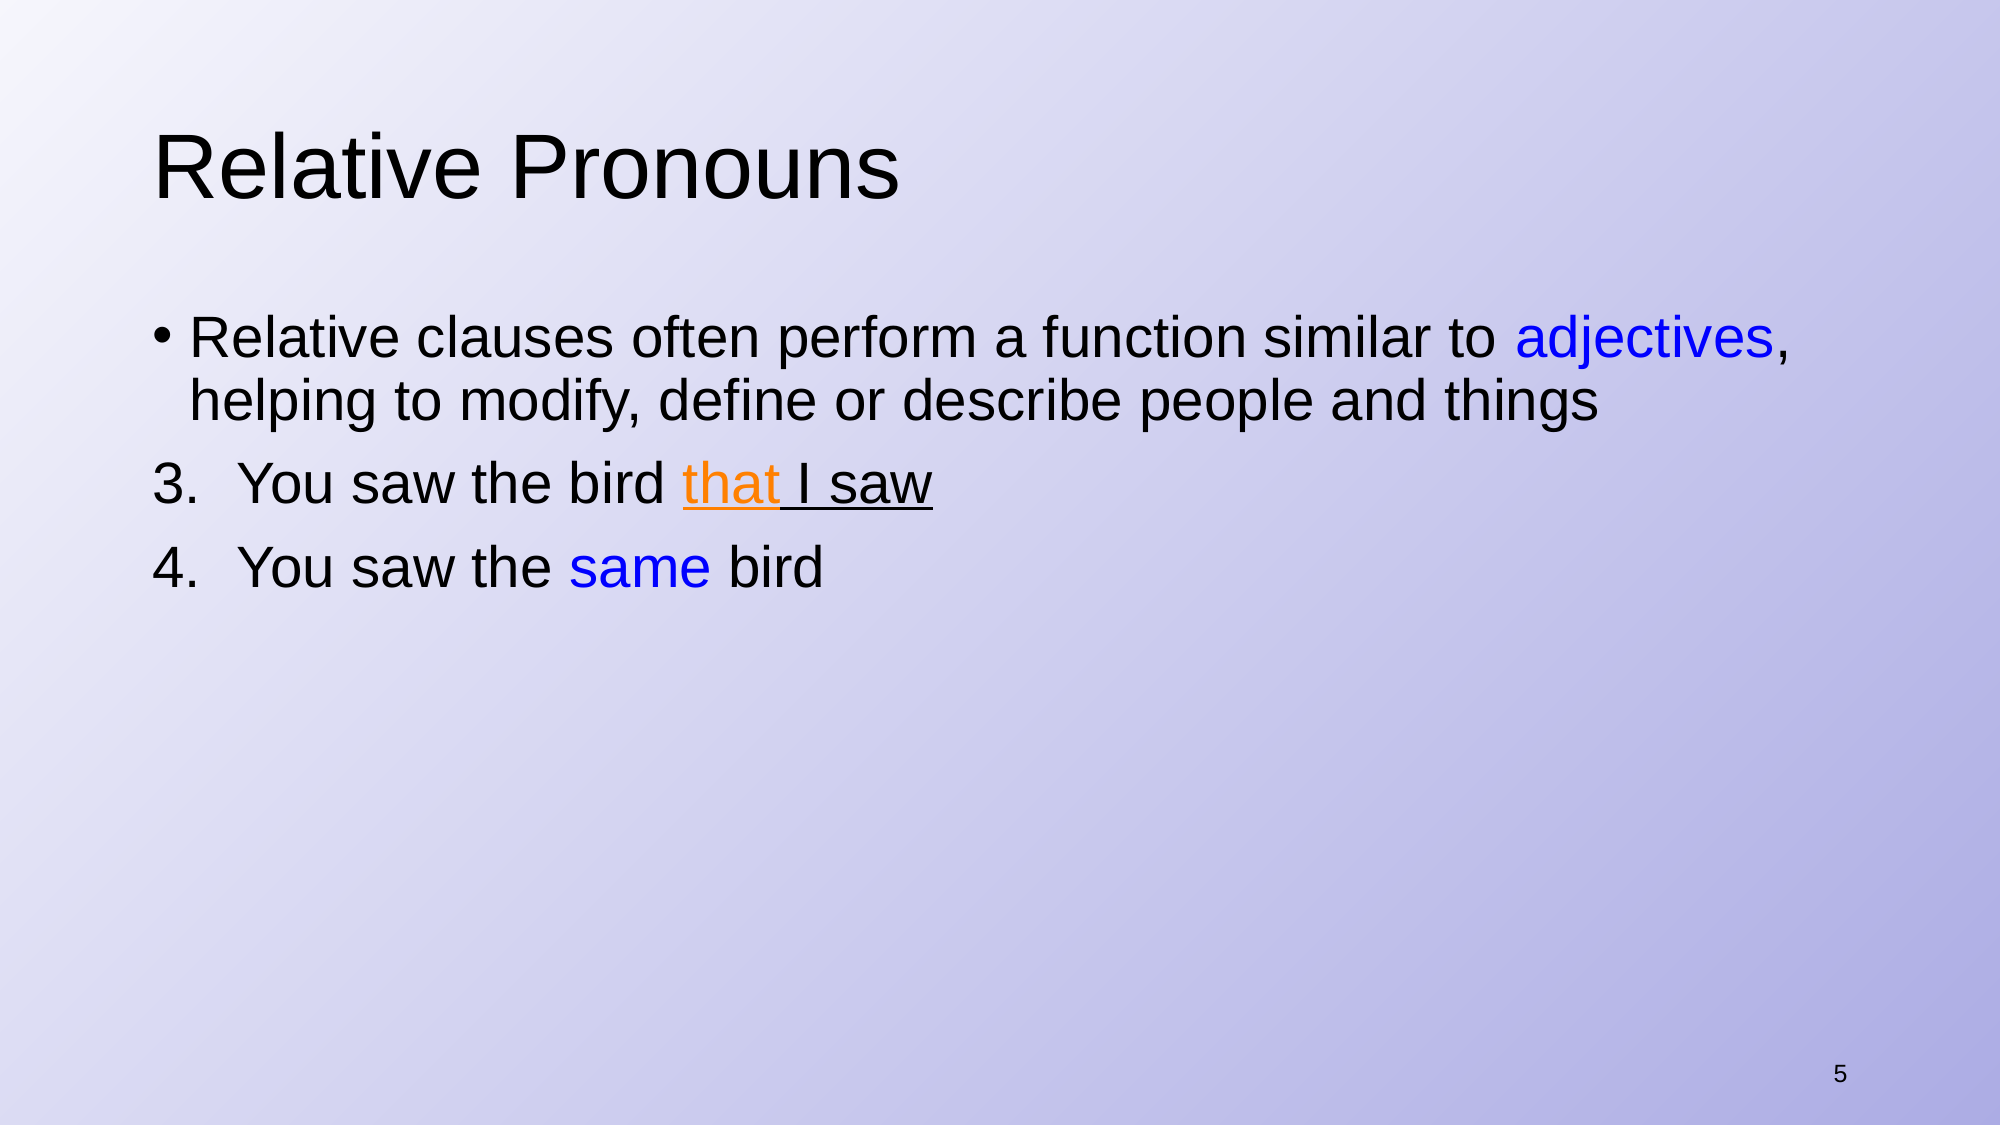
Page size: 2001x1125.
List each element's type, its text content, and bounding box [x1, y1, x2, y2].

list Relative clauses often perform a function similar to adjectives, helping to modify, define or describe people and things You saw the bird that I saw You saw the same bird [137, 299, 1863, 1014]
slide_number 5 [1412, 1042, 1863, 1103]
title Relative Pronouns [137, 59, 1863, 278]
